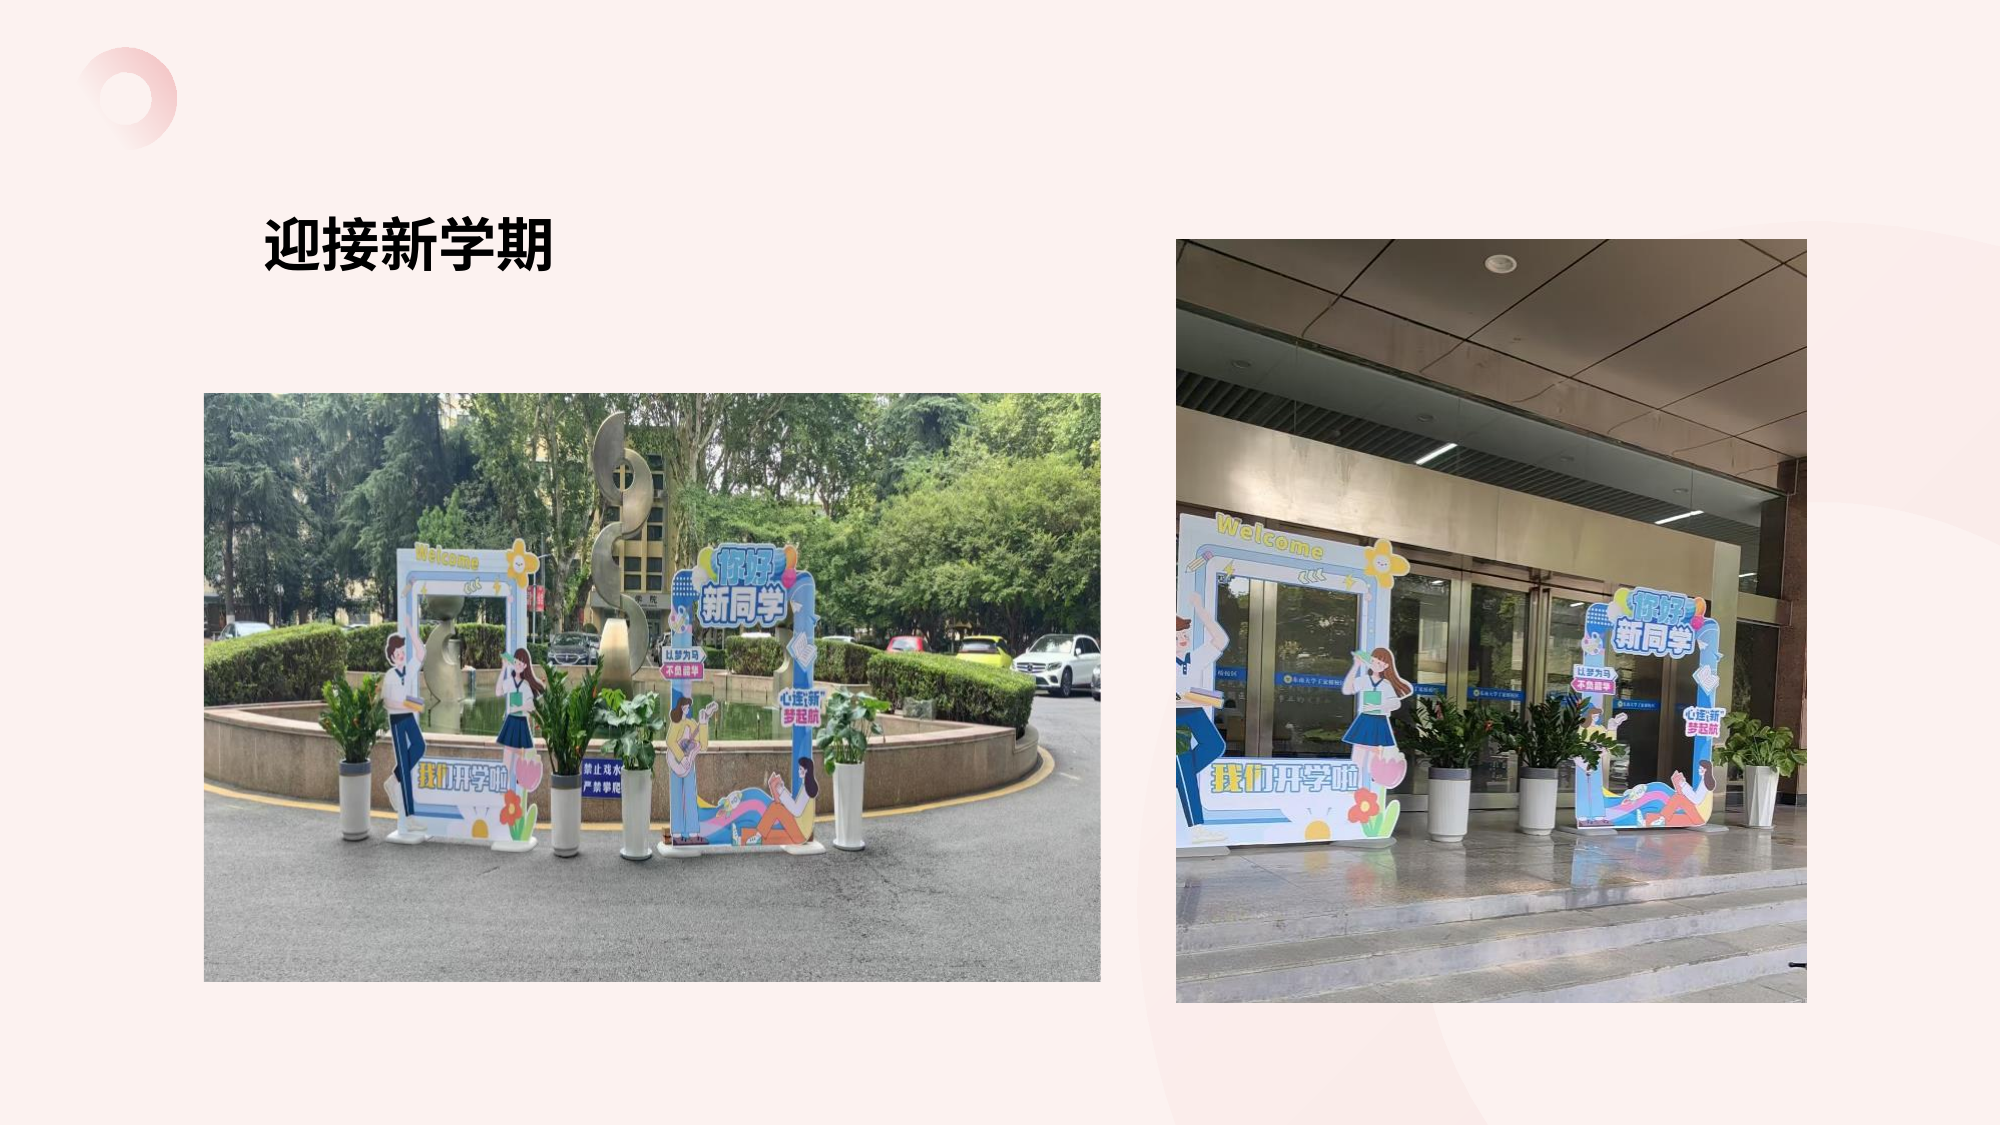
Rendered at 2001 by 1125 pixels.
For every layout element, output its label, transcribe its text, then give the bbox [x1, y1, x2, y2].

picture [1176, 239, 1807, 1003]
picture [203, 393, 1101, 982]
text_box 迎接新学期 [263, 173, 951, 297]
